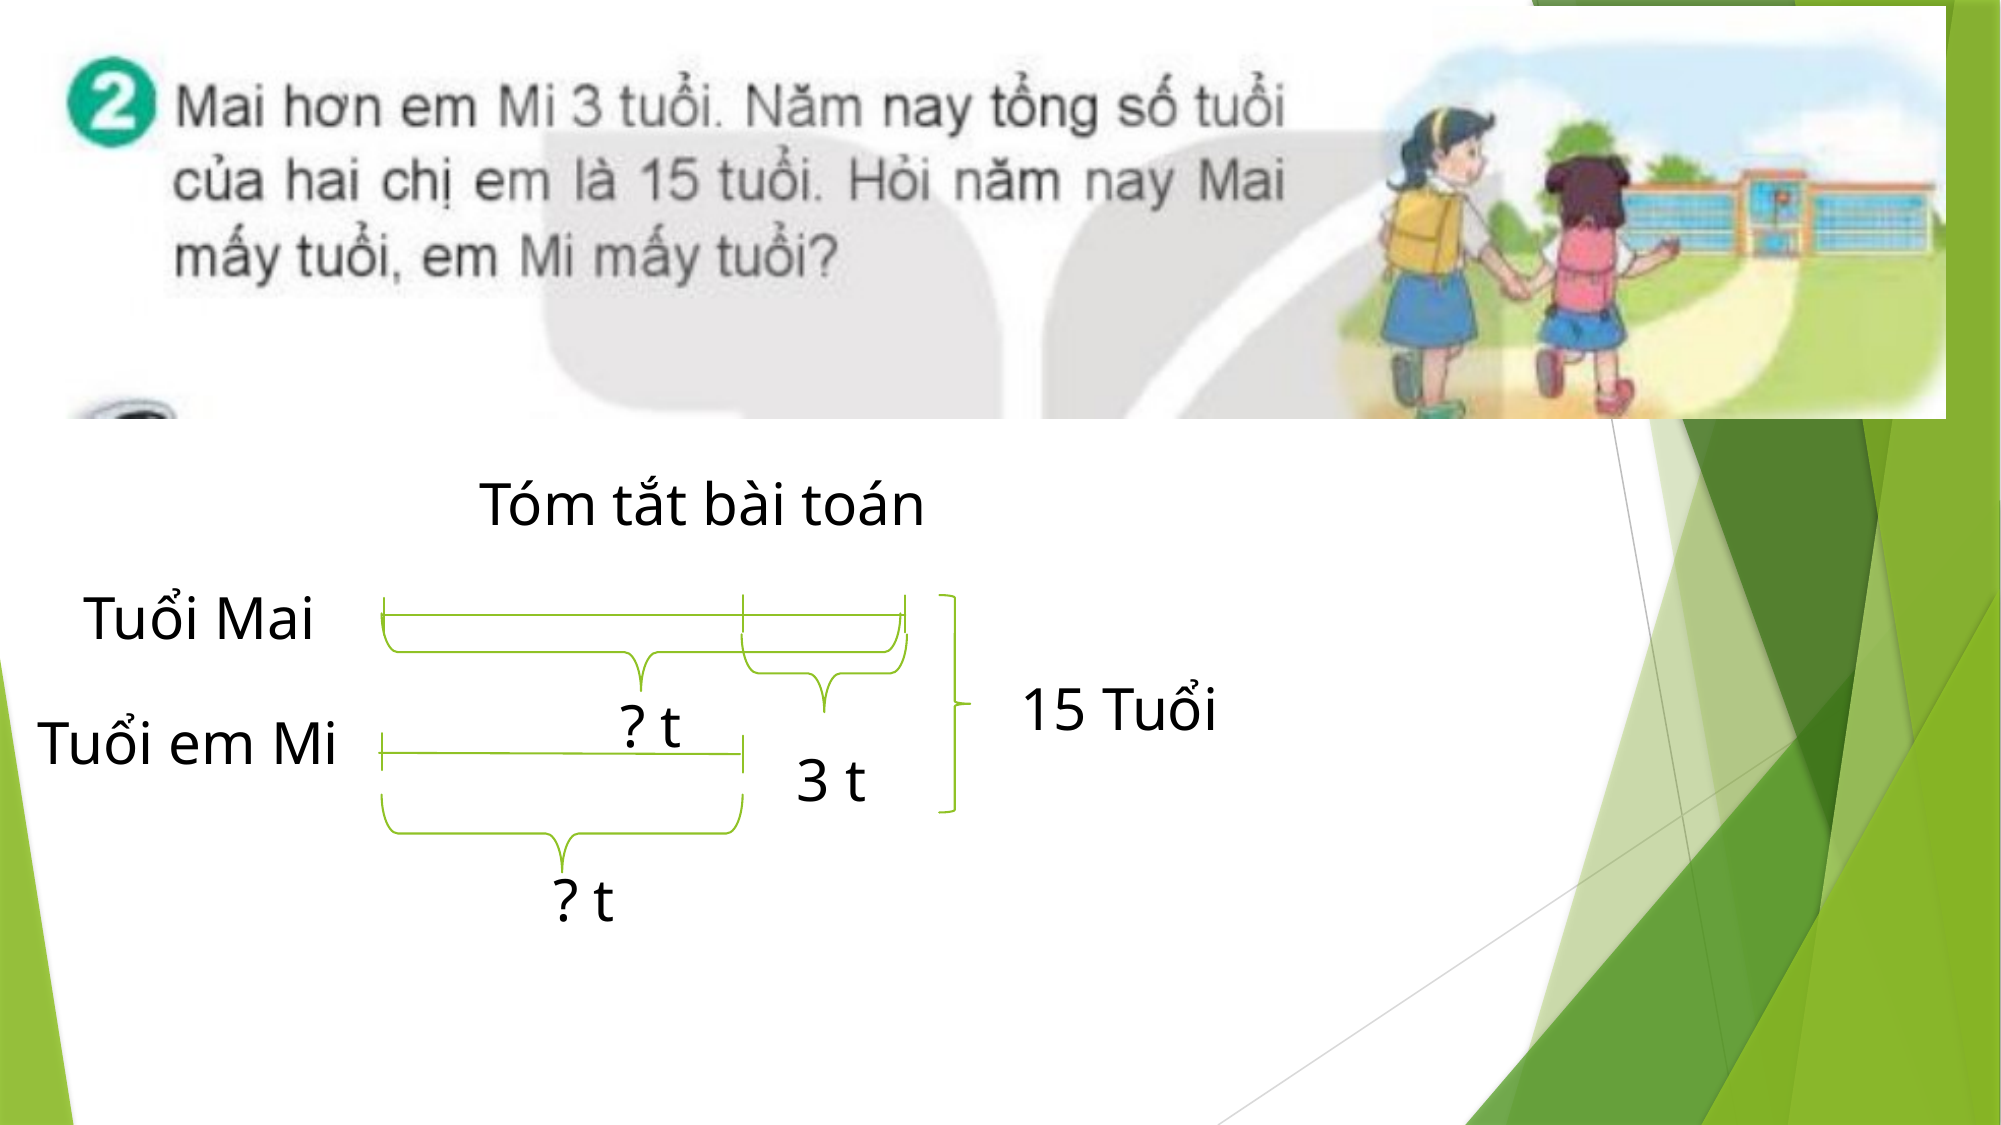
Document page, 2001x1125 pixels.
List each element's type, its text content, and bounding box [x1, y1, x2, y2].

text_box 15 Tuổi [1006, 664, 1269, 750]
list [33, 5, 1946, 420]
text_box [938, 594, 972, 814]
text_box [742, 634, 908, 714]
text_box 3 t [781, 735, 906, 821]
text_box ? t [538, 855, 645, 941]
text_box ? t [605, 681, 745, 751]
text_box Tóm tắt bài toán [464, 459, 1082, 545]
text_box [385, 624, 900, 681]
text_box Tuổi em Mi [22, 699, 373, 784]
text_box Tuổi Mai [68, 573, 380, 659]
text_box [380, 793, 744, 855]
